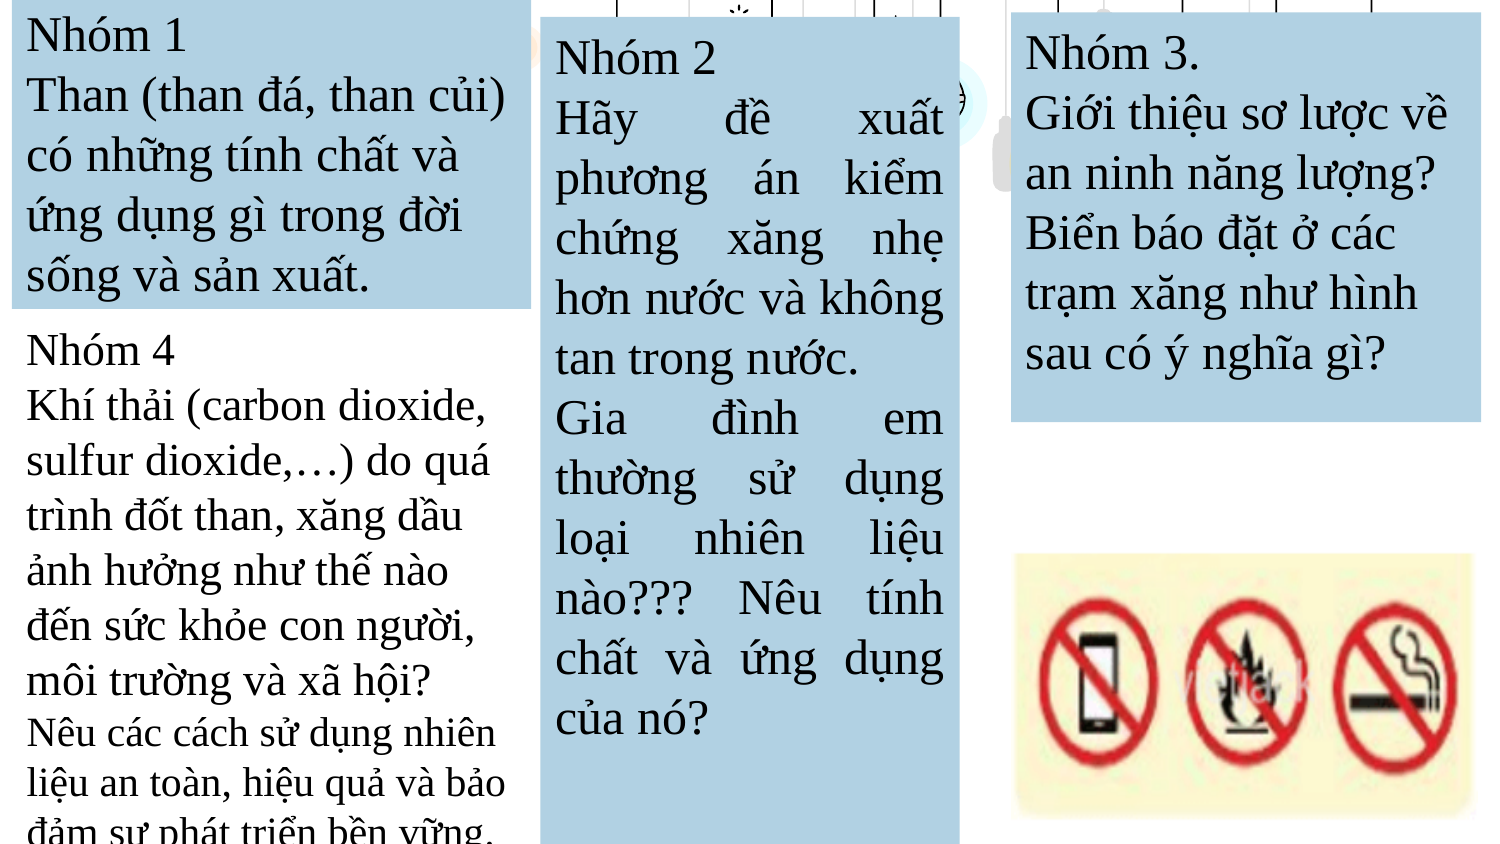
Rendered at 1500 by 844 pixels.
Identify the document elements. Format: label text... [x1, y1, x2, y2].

text_box Nhóm 1 Than (than đá, than củi) có những tính chất và ứng dụng gì trong đời sống và sản xuất. [11, 0, 532, 309]
picture [1010, 547, 1478, 832]
text_box Nhóm 2 Hãy đề xuất phương án kiểm chứng xăng nhẹ hơn nước và không tan trong nước. Gia đình em thường sử dụng loại nhiên liệu nào??? Nêu tính chất và ứng dụng của nó? [540, 16, 960, 844]
text_box Nhóm 3. Giới thiệu sơ lược về an ninh năng lượng? Biển báo đặt ở các trạm xăng như hình sau có ý nghĩa gì? [1011, 12, 1482, 423]
text_box Nhóm 4 Khí thải (carbon dioxide, sulfur dioxide,…) do quá trình đốt than, xăng dầu ảnh hưởng như thế nào đến sức khỏe con người, môi trường và xã hội? Nêu các cách sử dụng nhiên liệu an toàn, hiệu quả và bảo đảm sự phát triển bền vững. [11, 312, 532, 844]
